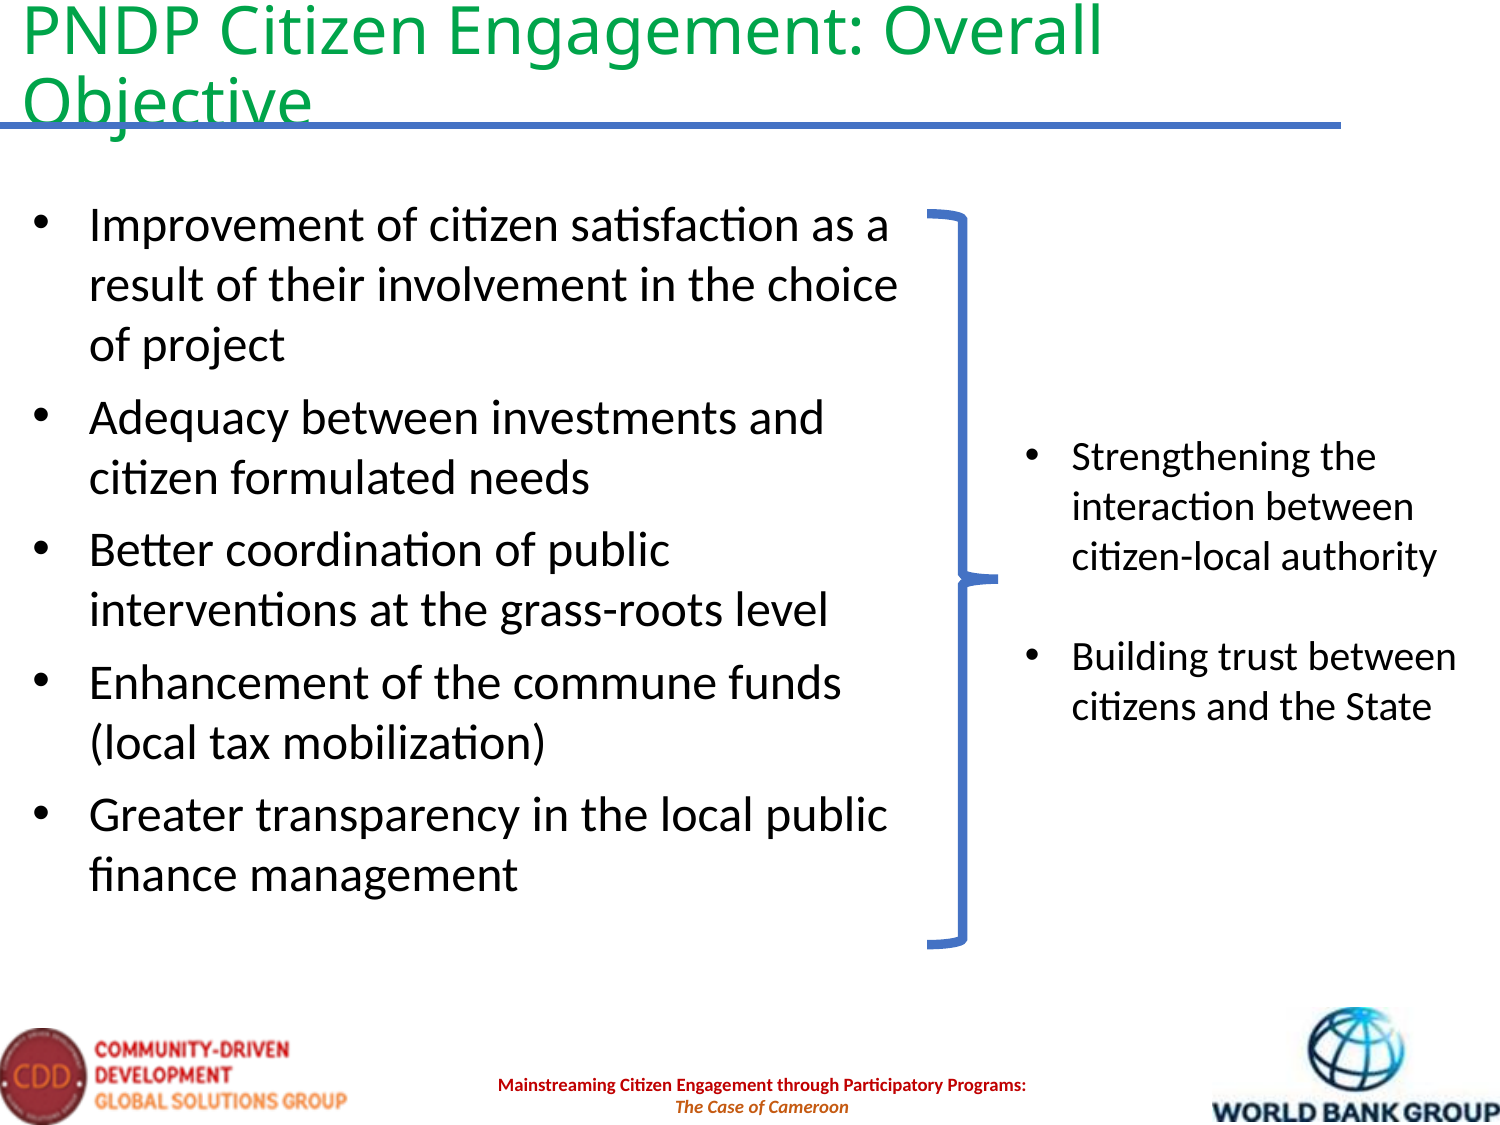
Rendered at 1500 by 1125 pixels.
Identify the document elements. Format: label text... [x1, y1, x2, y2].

text_box Strengthening the interaction between citizen-local authority Building trust between citizens and the State [1009, 421, 1483, 737]
picture [0, 1028, 353, 1125]
footer Mainstreaming Citizen Engagement through Participatory Programs: The Case of Cameroon [470, 1065, 1055, 1125]
picture [1212, 1007, 1500, 1122]
text_box [927, 213, 999, 946]
text_box PNDP Citizen Engagement: Overall Objective [6, 25, 1412, 112]
text_box Improvement of citizen satisfaction as a result of their involvement in the choice of project Adequacy between investments and citizen formulated needs Better coordination of public interventions at the grass-roots level Enhancement of the commune funds (local tax mobilization) Greater transparency in the local public finance management [17, 184, 939, 910]
